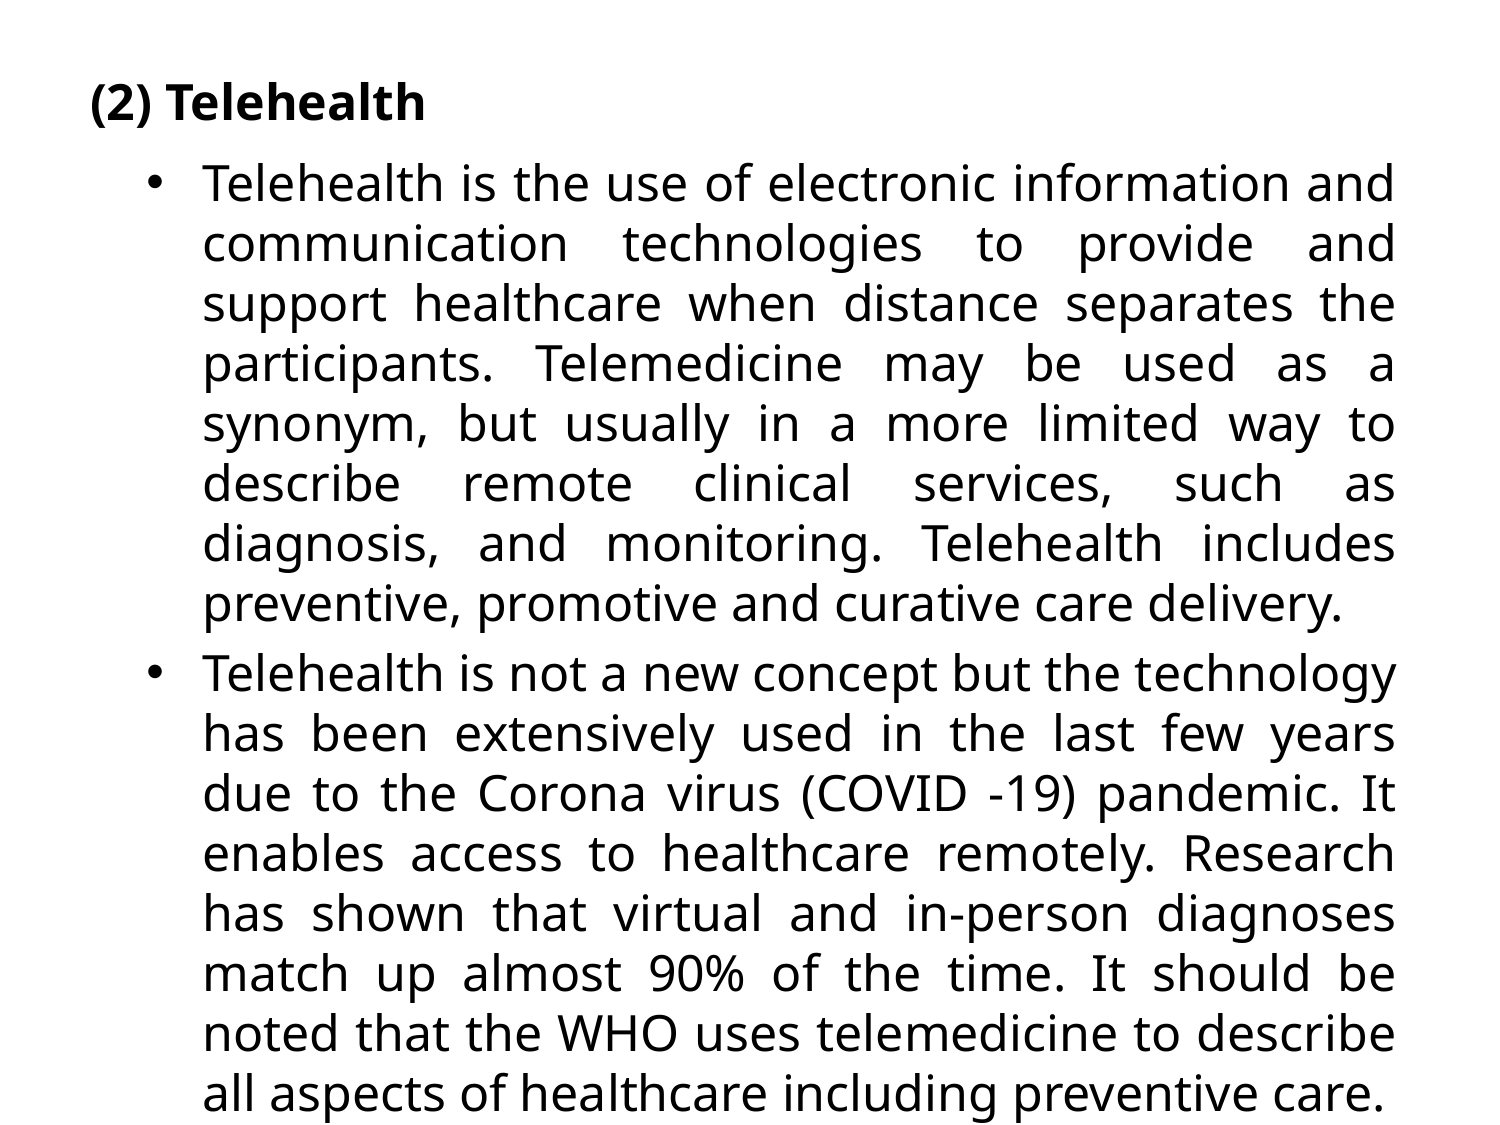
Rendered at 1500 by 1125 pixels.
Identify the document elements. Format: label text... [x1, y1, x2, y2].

list (2) Telehealth Telehealth is the use of electronic information and communication technologies to provide and support healthcare when distance separates the participants. Telemedicine may be used as a synonym, but usually in a more limited way to describe remote clinical services, such as diagnosis, and monitoring. Telehealth includes preventive, promotive and curative care delivery. Telehealth is not a new concept but the technology has been extensively used in the last few years due to the Corona virus (COVID -19) pandemic. It enables access to healthcare remotely. Research has shown that virtual and in-person diagnoses match up almost 90% of the time. It should be noted that the WHO uses telemedicine to describe all aspects of healthcare including preventive care. [75, 62, 1413, 1063]
